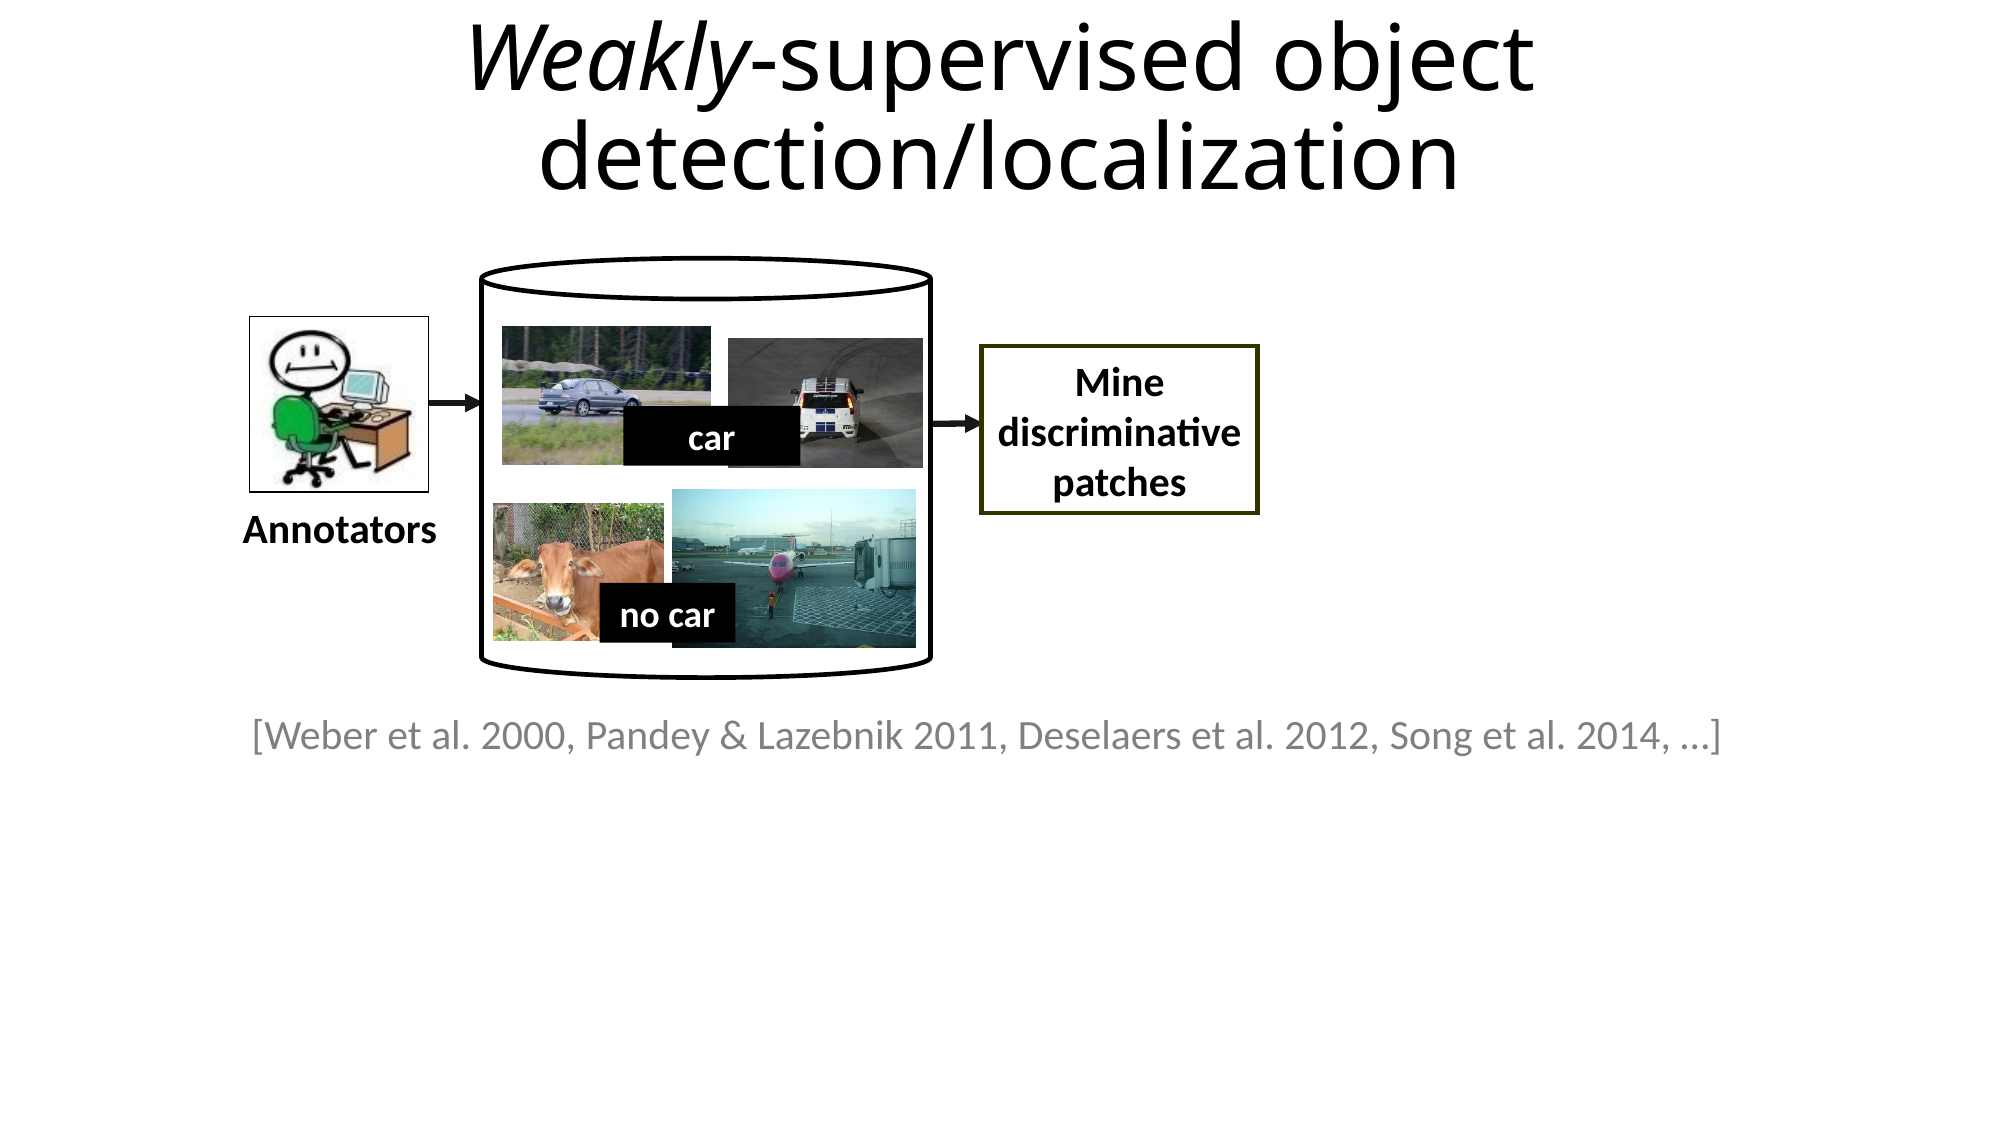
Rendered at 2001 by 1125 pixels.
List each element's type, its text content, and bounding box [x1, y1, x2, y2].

title Weakly-supervised object detection/localization [0, 1, 2000, 220]
picture [728, 338, 923, 468]
text_box no car [599, 582, 672, 643]
text_box [Weber et al. 2000, Pandey & Lazebnik 2011, Deselaers et al. 2012, Song et al. 2014, …] [236, 706, 1785, 788]
text_box [481, 258, 931, 678]
text_box Annotators [211, 494, 469, 560]
picture [250, 317, 428, 492]
text_box Mine discriminative patches [981, 345, 1258, 514]
picture [502, 326, 711, 465]
text_box car [623, 405, 728, 466]
picture [493, 503, 664, 641]
picture [672, 489, 916, 648]
table_cell [482, 258, 930, 299]
